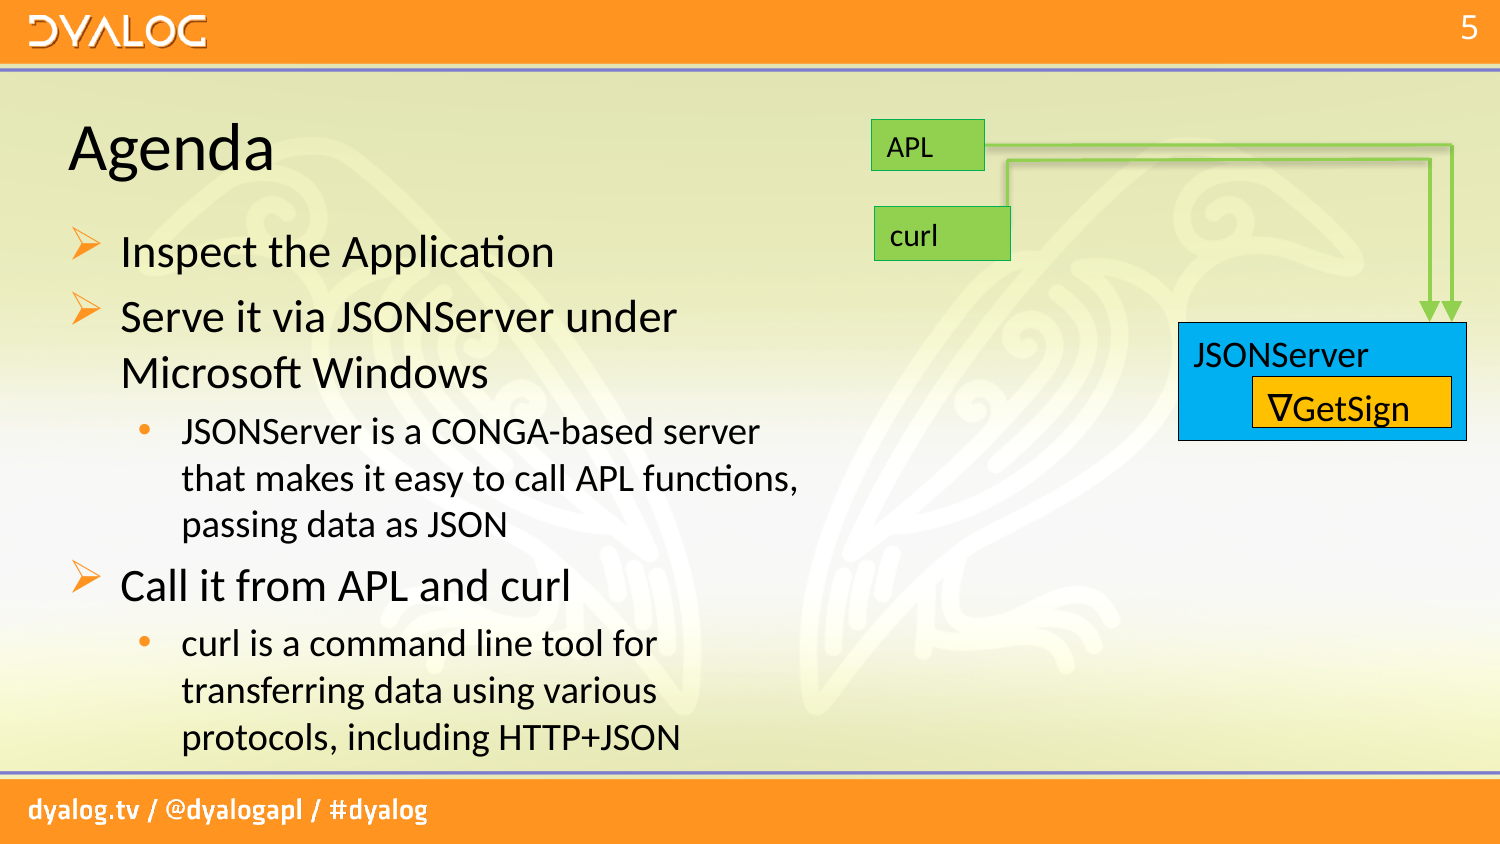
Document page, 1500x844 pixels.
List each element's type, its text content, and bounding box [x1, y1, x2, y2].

text_box JSONServer [1178, 322, 1467, 441]
picture [0, 0, 1500, 844]
text_box APL [871, 119, 985, 171]
text_box ∇GetSign [1252, 376, 1452, 428]
list Inspect the Application Serve it via JSONServer under Microsoft Windows JSONServer is a CONGA-based server that makes it easy to call APL functions, passing data as JSON Call it from APL and curl curl is a command line tool for transferring data using various protocols, including HTTP+JSON [53, 213, 830, 771]
title Agenda [53, 94, 1425, 192]
text_box curl [874, 206, 1011, 261]
